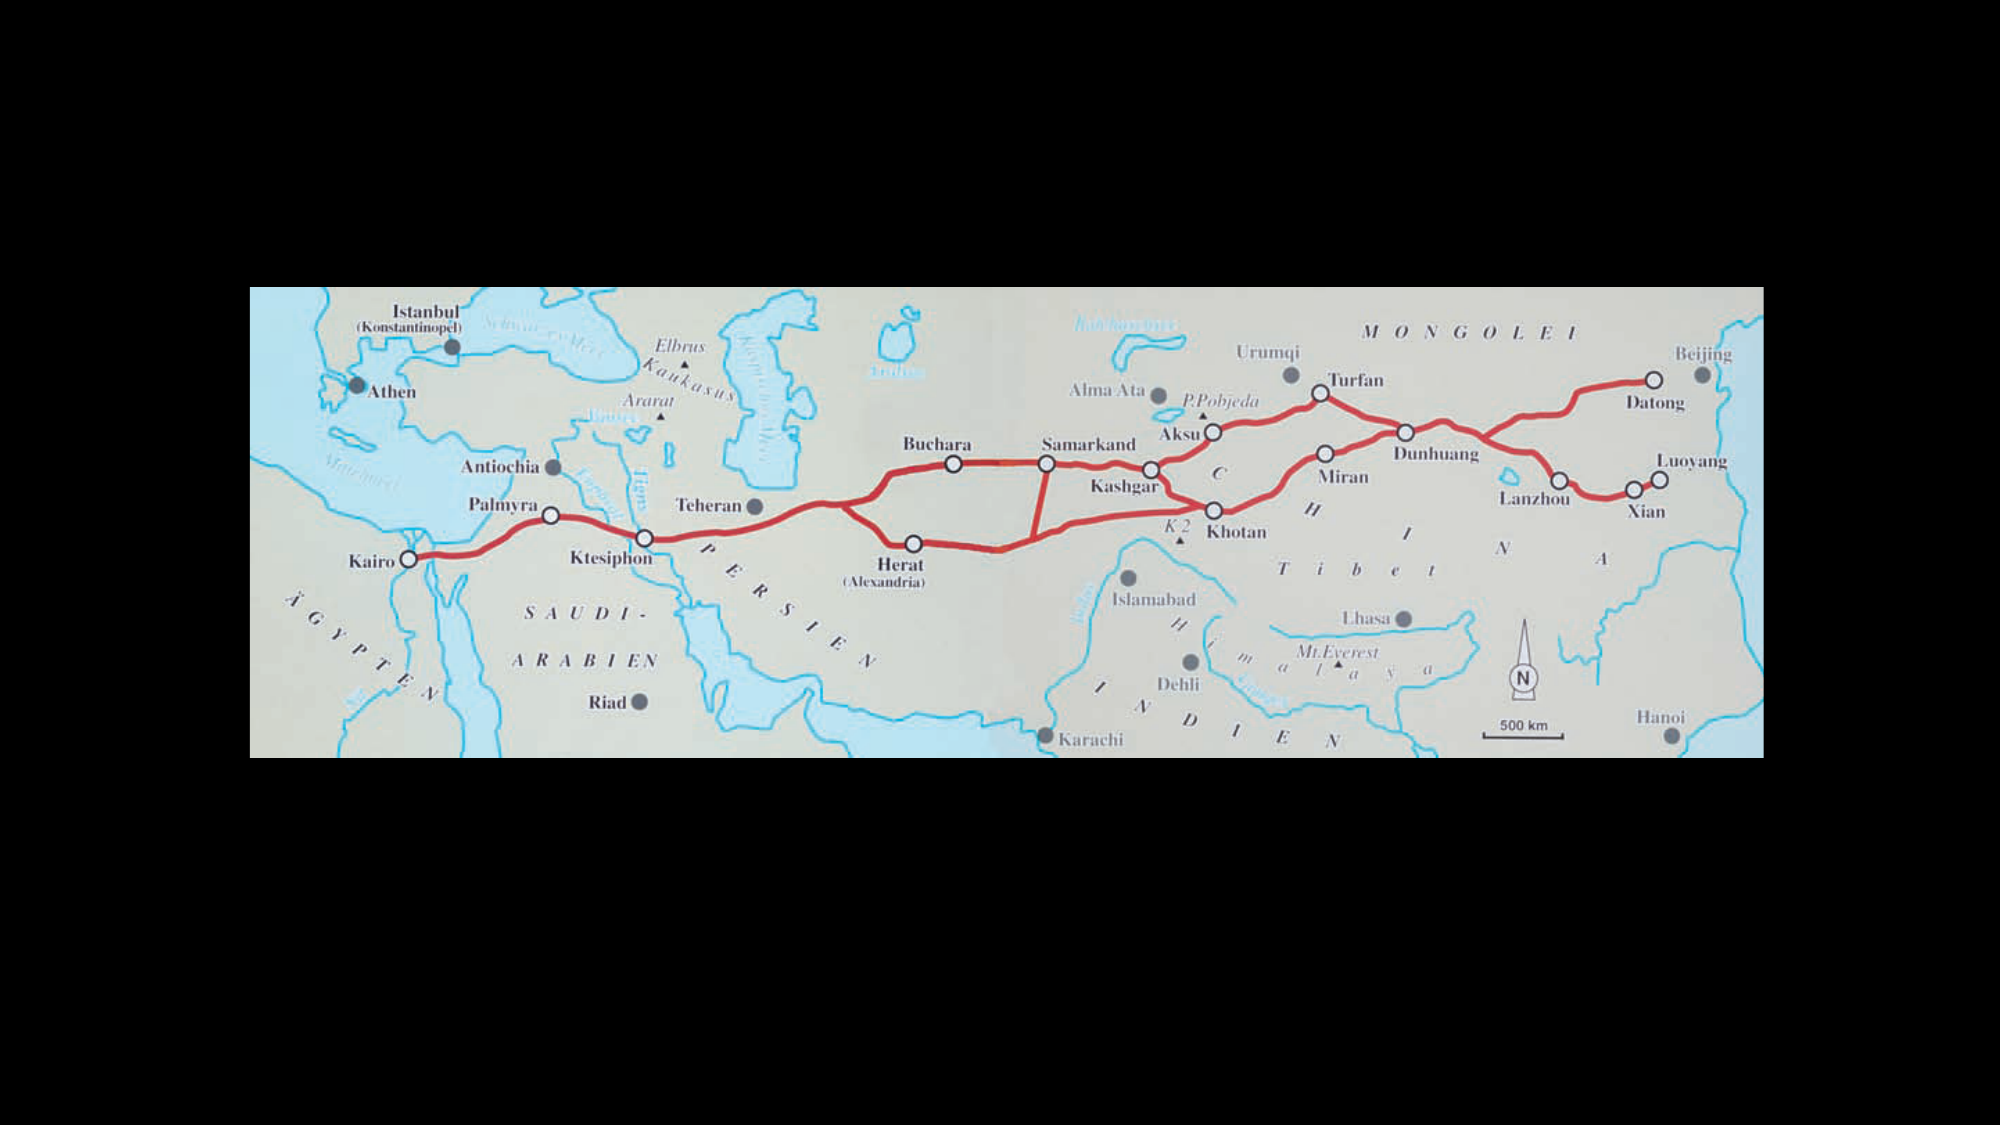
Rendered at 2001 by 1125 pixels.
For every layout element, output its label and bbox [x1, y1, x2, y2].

picture [249, 286, 1765, 758]
